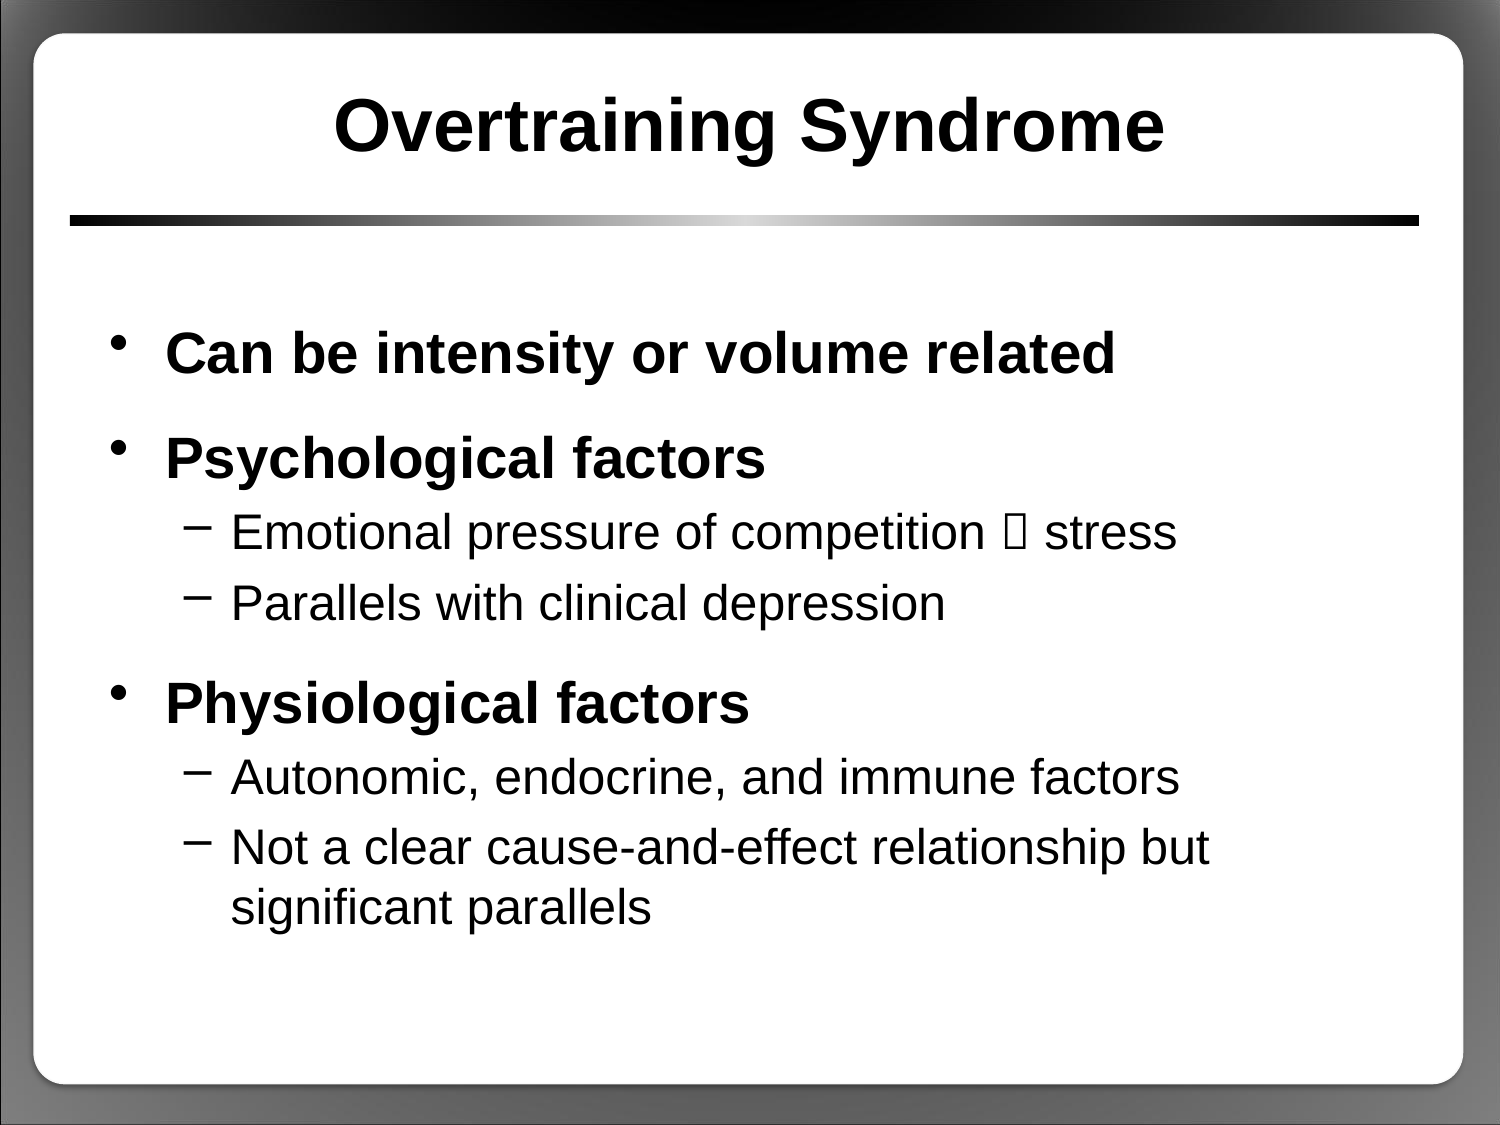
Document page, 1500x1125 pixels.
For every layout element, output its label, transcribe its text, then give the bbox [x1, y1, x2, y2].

title Overtraining Syndrome [49, 45, 1451, 211]
picture [0, 0, 1500, 1125]
list Can be intensity or volume related Psychological factors Emotional pressure of competition  stress Parallels with clinical depression Physiological factors Autonomic, endocrine, and immune factors Not a clear cause-and-effect relationship but significant parallels [93, 307, 1415, 1038]
